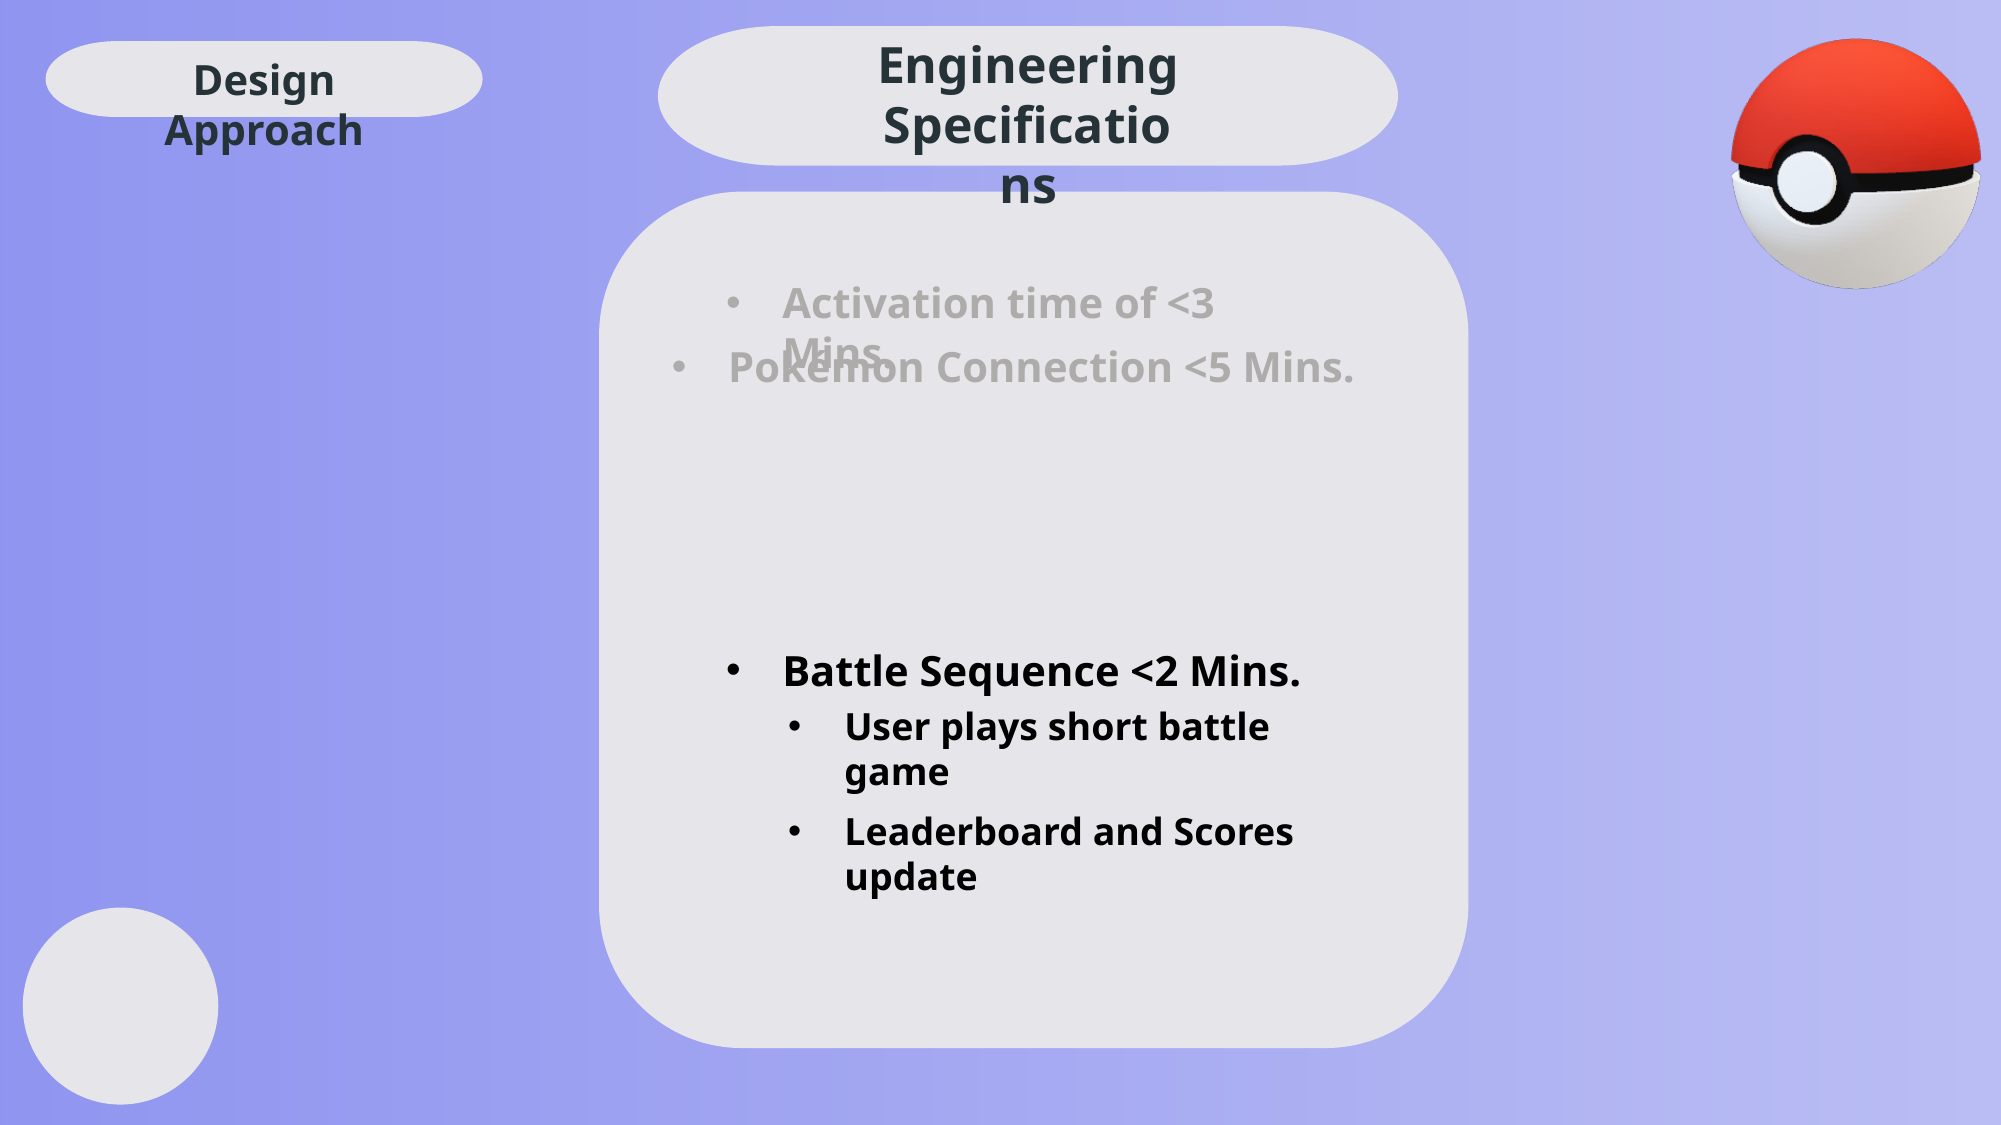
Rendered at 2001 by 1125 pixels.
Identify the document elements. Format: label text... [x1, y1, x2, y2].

text_box Pokémon Connection <5 Mins. [656, 333, 1385, 399]
text_box [45, 41, 483, 115]
text_box Battle Sequence <2 Mins. [711, 636, 1330, 702]
text_box [599, 191, 1469, 1049]
text_box [22, 907, 219, 1105]
text_box [1202, 26, 1399, 166]
text_box User plays short battle game [773, 695, 1392, 800]
picture [1725, 33, 1987, 295]
text_box Activation time of <3 Mins. [711, 269, 1345, 333]
text_box Design Approach [91, 46, 438, 162]
text_box Leaderboard and Scores update [773, 800, 1392, 906]
text_box Engineering Specifications [855, 26, 1202, 221]
text_box [657, 26, 855, 166]
